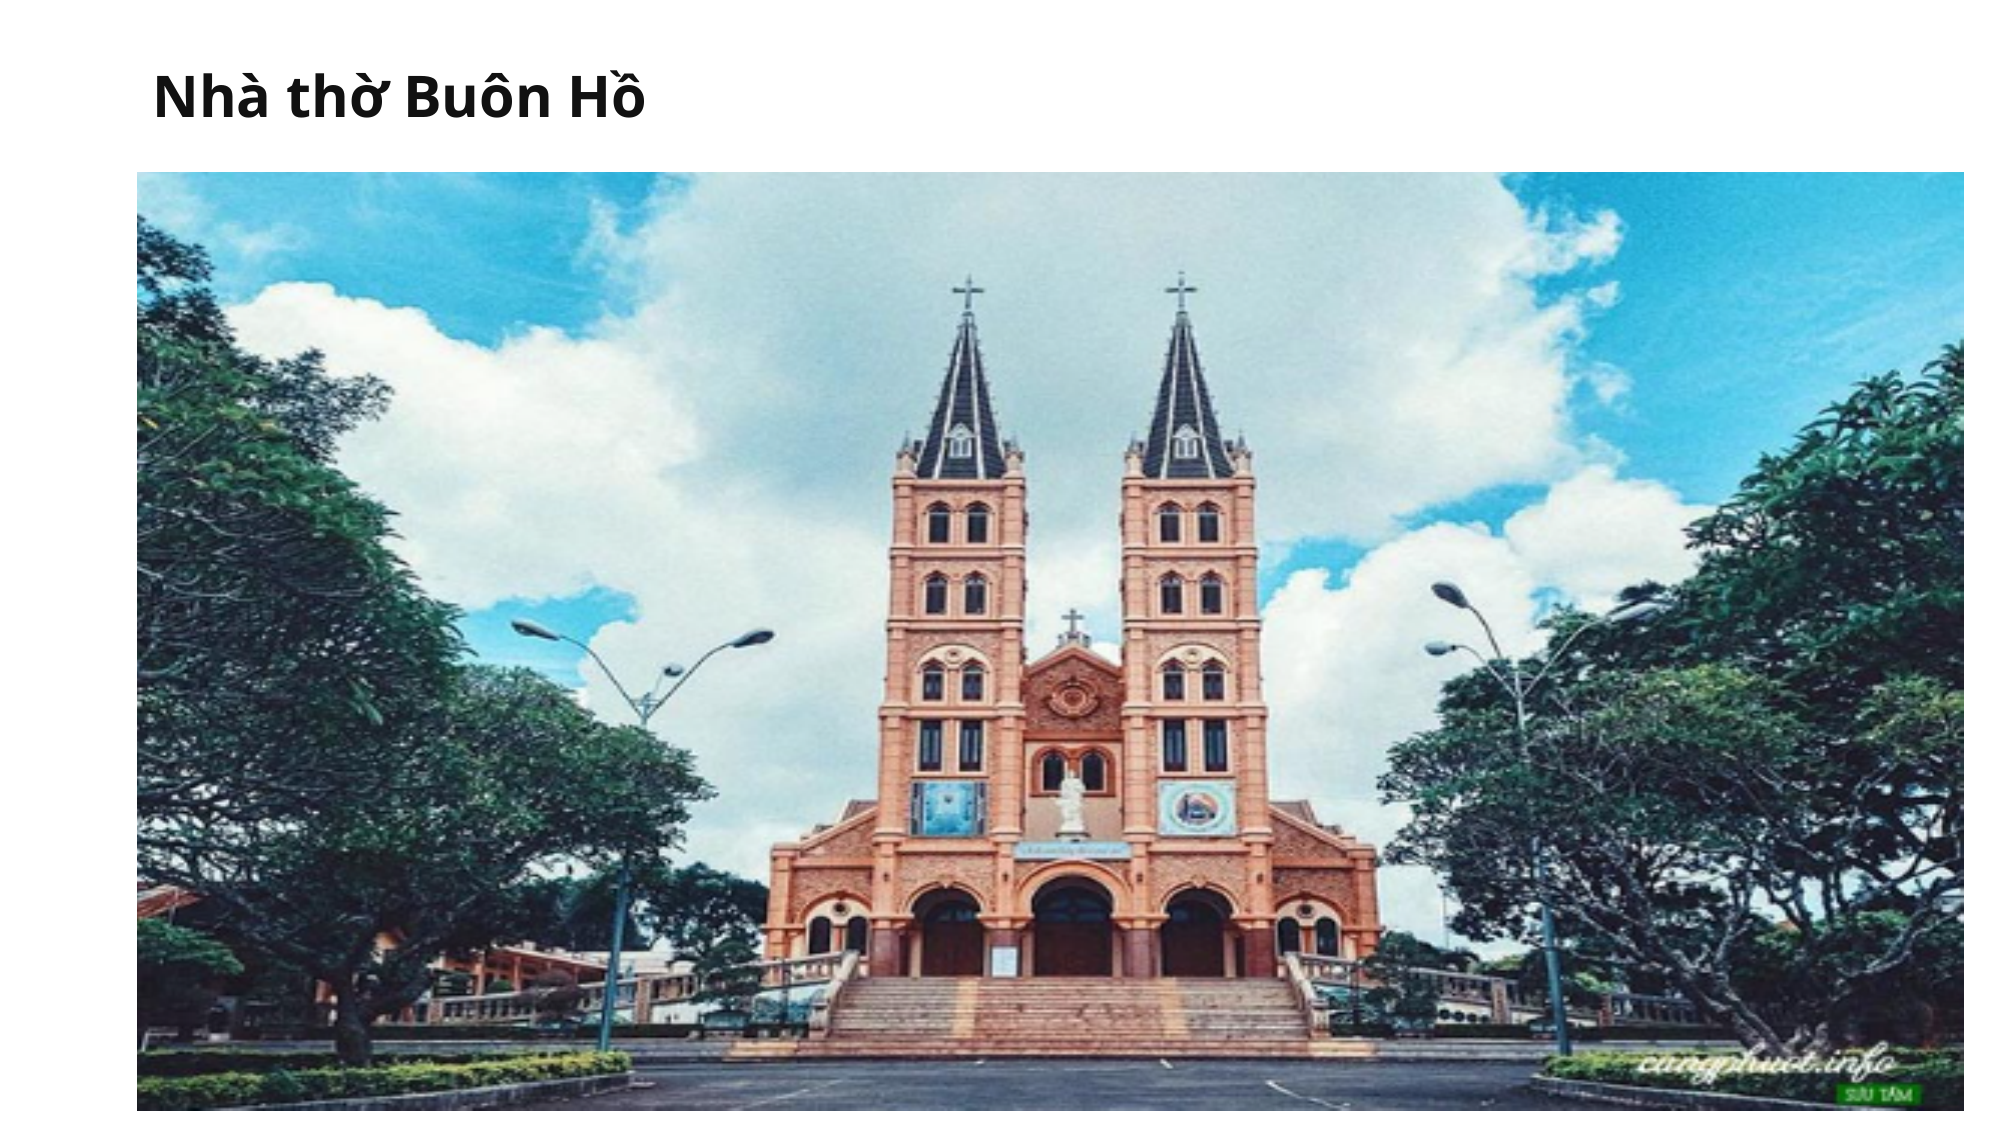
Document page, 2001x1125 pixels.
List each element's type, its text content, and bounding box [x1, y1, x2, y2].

title Nhà thờ Buôn Hồ [137, 59, 1863, 137]
picture [137, 172, 1964, 1111]
